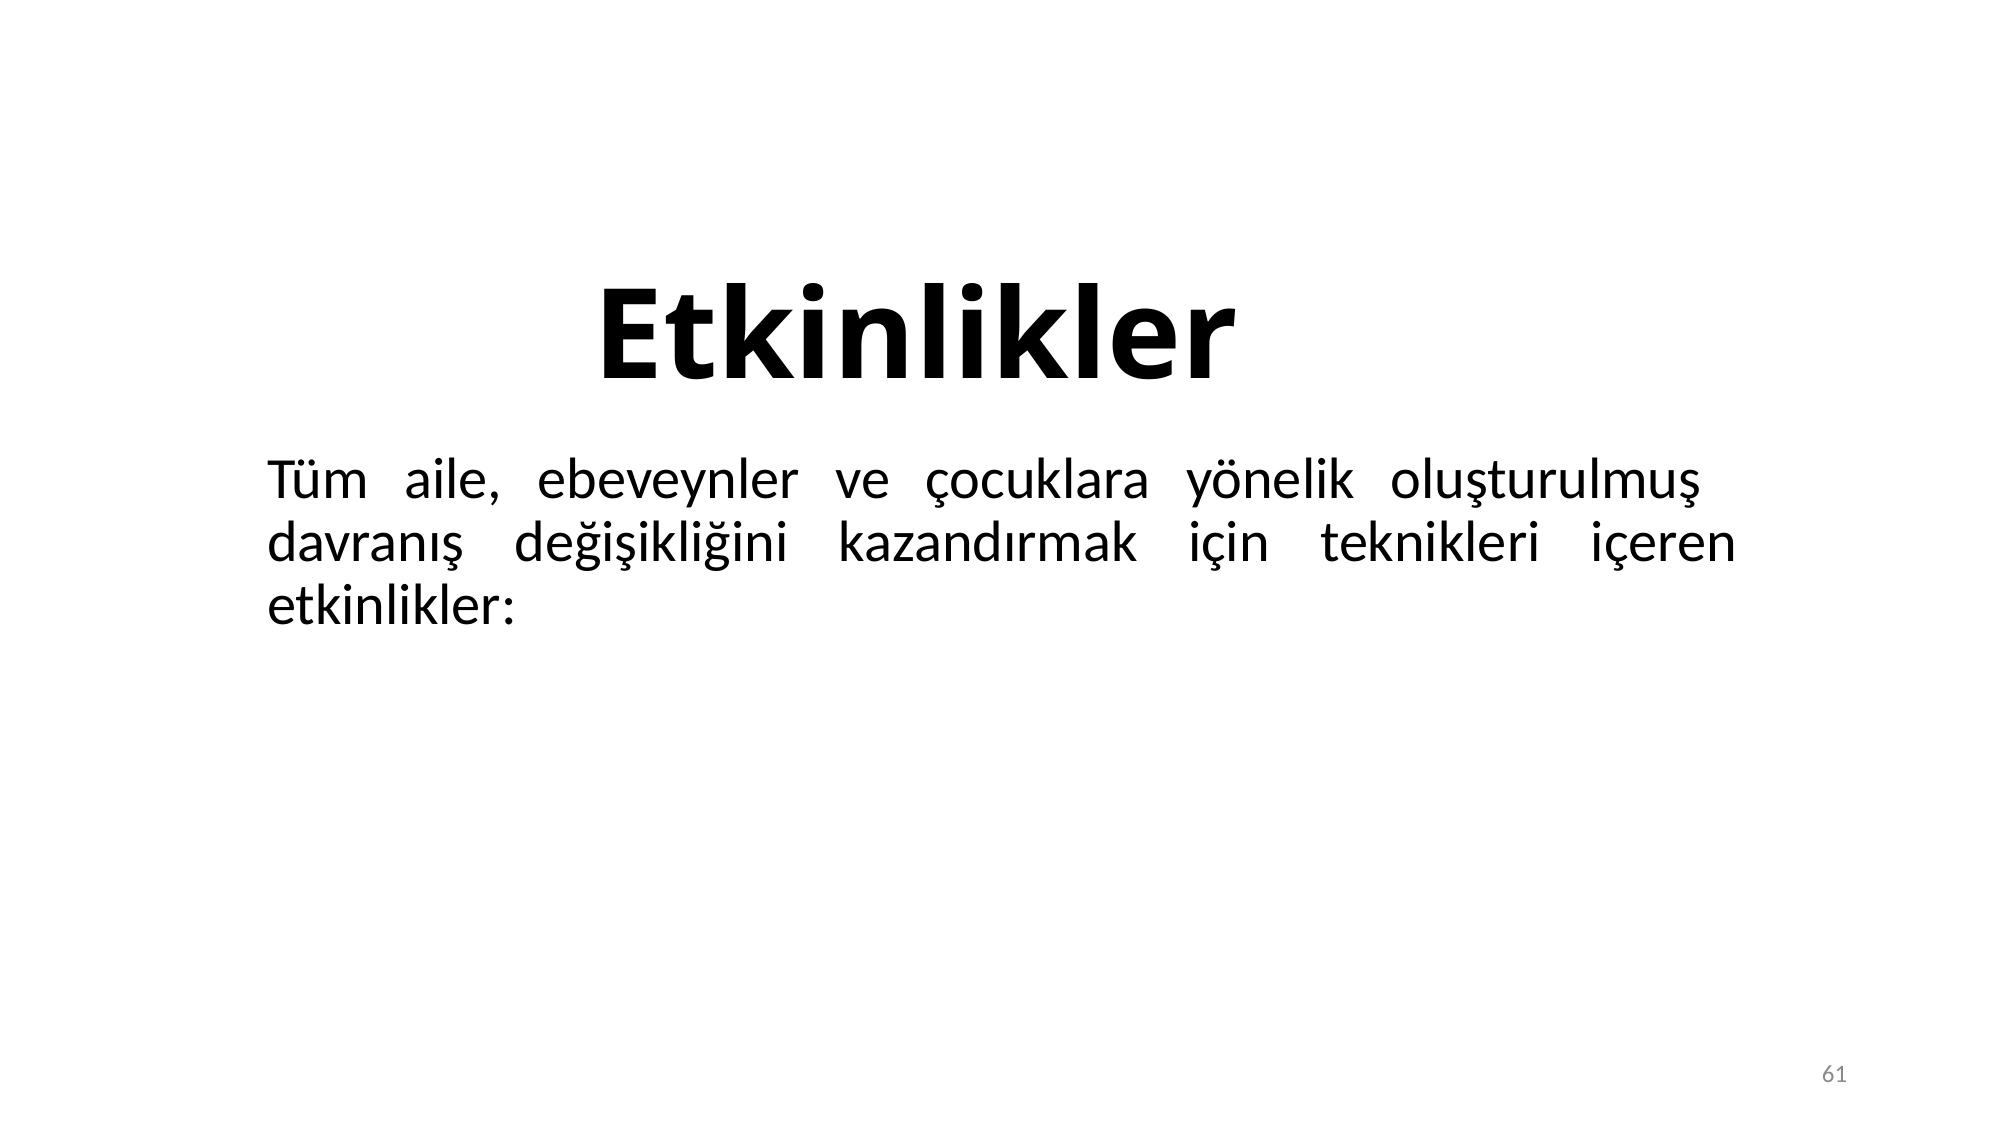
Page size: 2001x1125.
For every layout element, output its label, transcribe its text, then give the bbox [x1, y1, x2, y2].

title Etkinlikler [249, 125, 1615, 414]
slide_number 61 [1412, 1042, 1863, 1103]
subtitle Tüm aile, ebeveynler ve çocuklara yönelik oluşturulmuş davranış değişikliğini kazandırmak için teknikleri içeren etkinlikler: [252, 440, 1753, 713]
